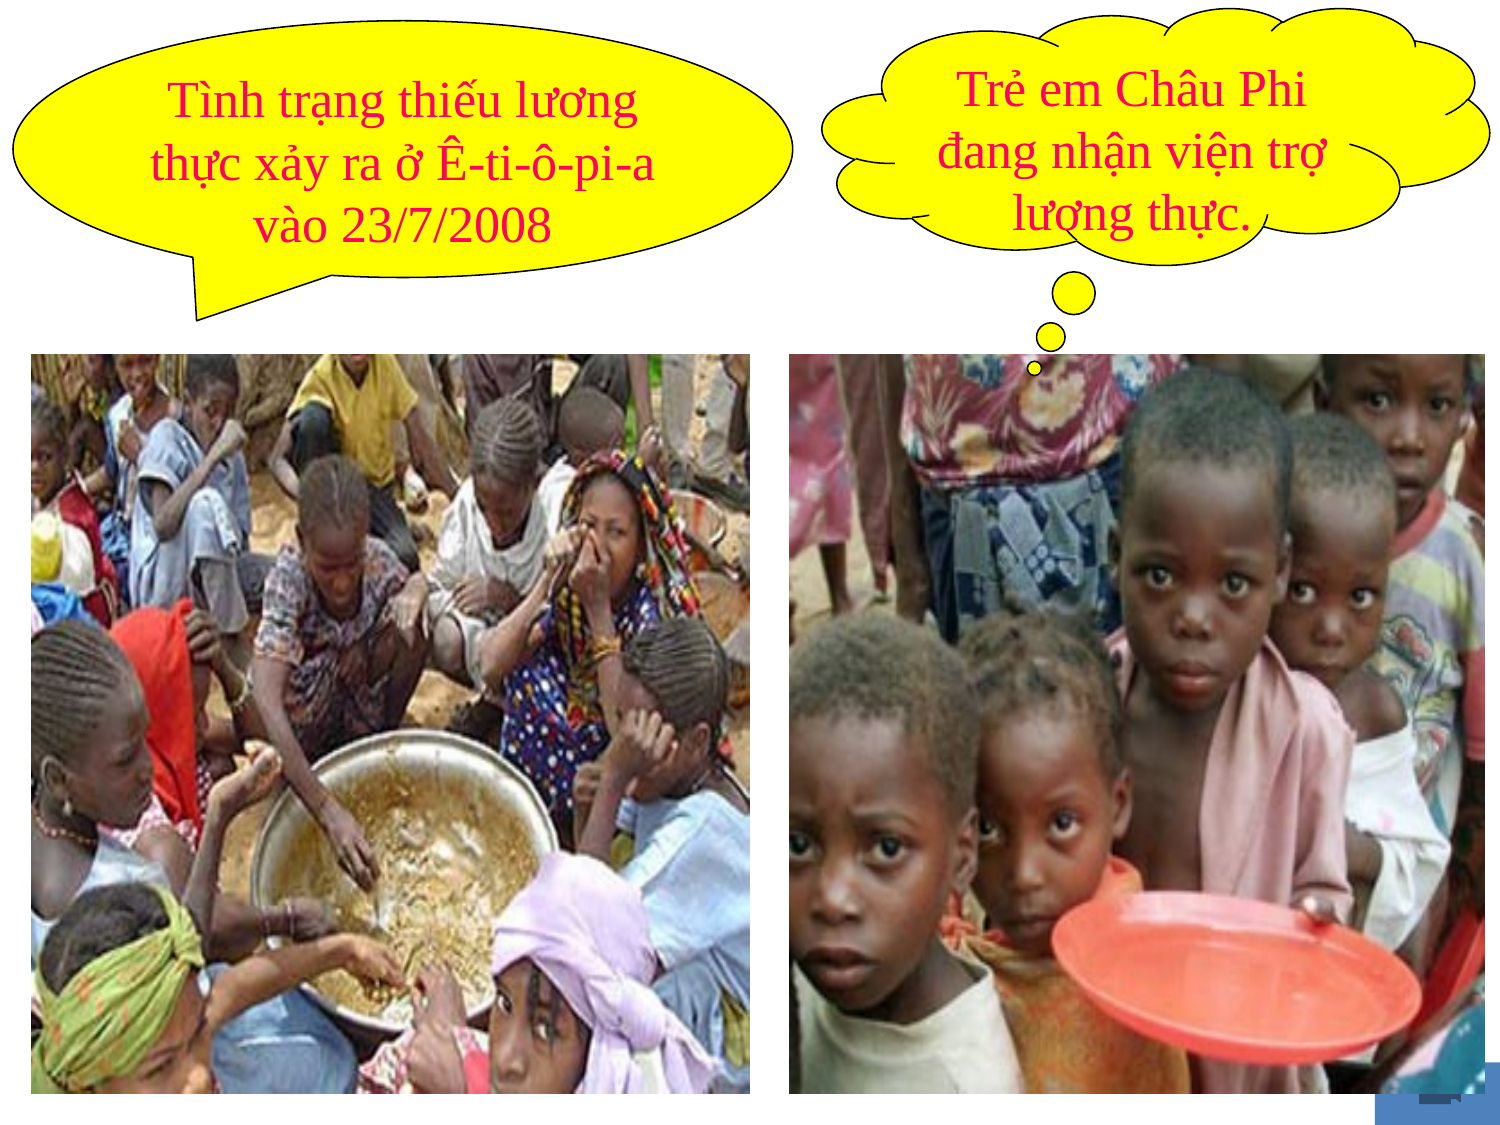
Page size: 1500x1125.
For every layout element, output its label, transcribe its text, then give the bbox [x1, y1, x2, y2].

text_box [1374, 1062, 1500, 1125]
picture [30, 354, 751, 1094]
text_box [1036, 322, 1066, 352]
text_box Trẻ em Châu Phi đang nhận viện trợ lương thực. [1052, 271, 1096, 315]
text_box Trẻ em Châu Phi đang nhận viện trợ lương thực. [821, 8, 1490, 266]
picture [789, 354, 1485, 1094]
text_box Tình trạng thiếu lương thực xảy ra ở Ê-ti-ô-pi-a vào 23/7/2008 [12, 20, 793, 321]
